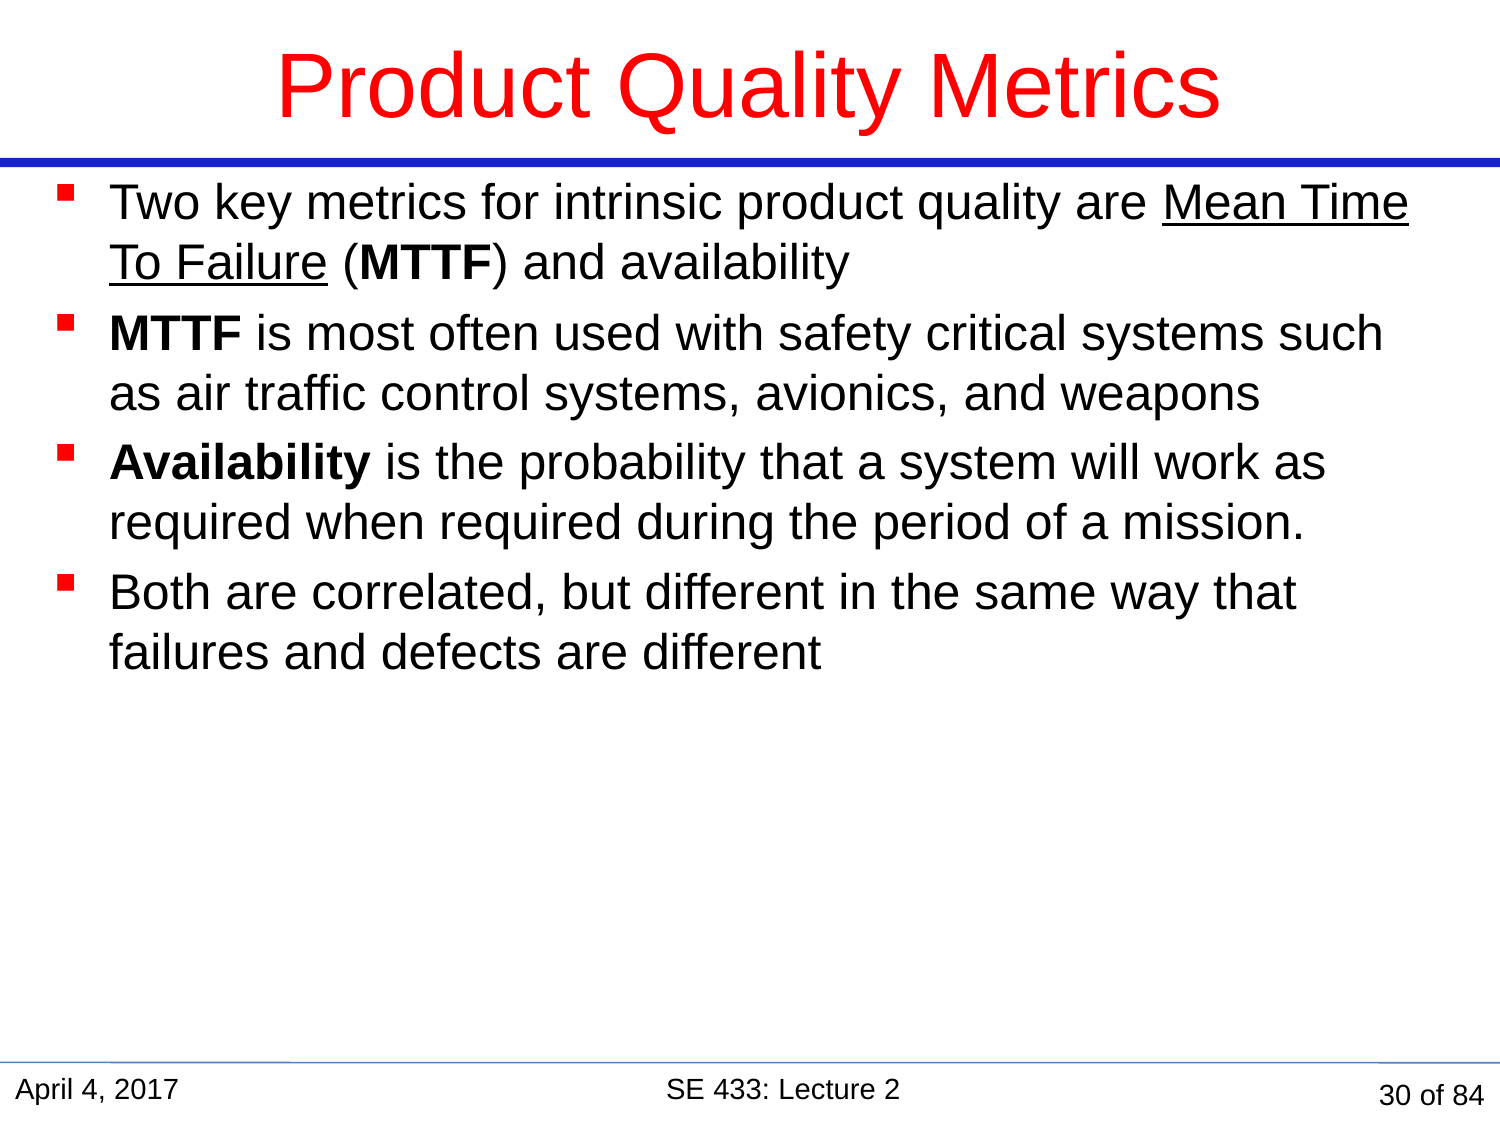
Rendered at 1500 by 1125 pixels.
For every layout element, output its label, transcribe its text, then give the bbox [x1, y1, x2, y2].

list Two key metrics for intrinsic product quality are Mean Time To Failure (MTTF) and availability MTTF is most often used with safety critical systems such as air traffic control systems, avionics, and weapons Availability is the probability that a system will work as required when required during the period of a mission. Both are correlated, but different in the same way that failures and defects are different [37, 162, 1463, 1062]
slide_number 30 of 84 [1249, 1062, 1500, 1125]
title Product Quality Metrics [0, 0, 1500, 163]
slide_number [0, 1062, 324, 1125]
footer SE 433: Lecture 2 [324, 1062, 1249, 1125]
